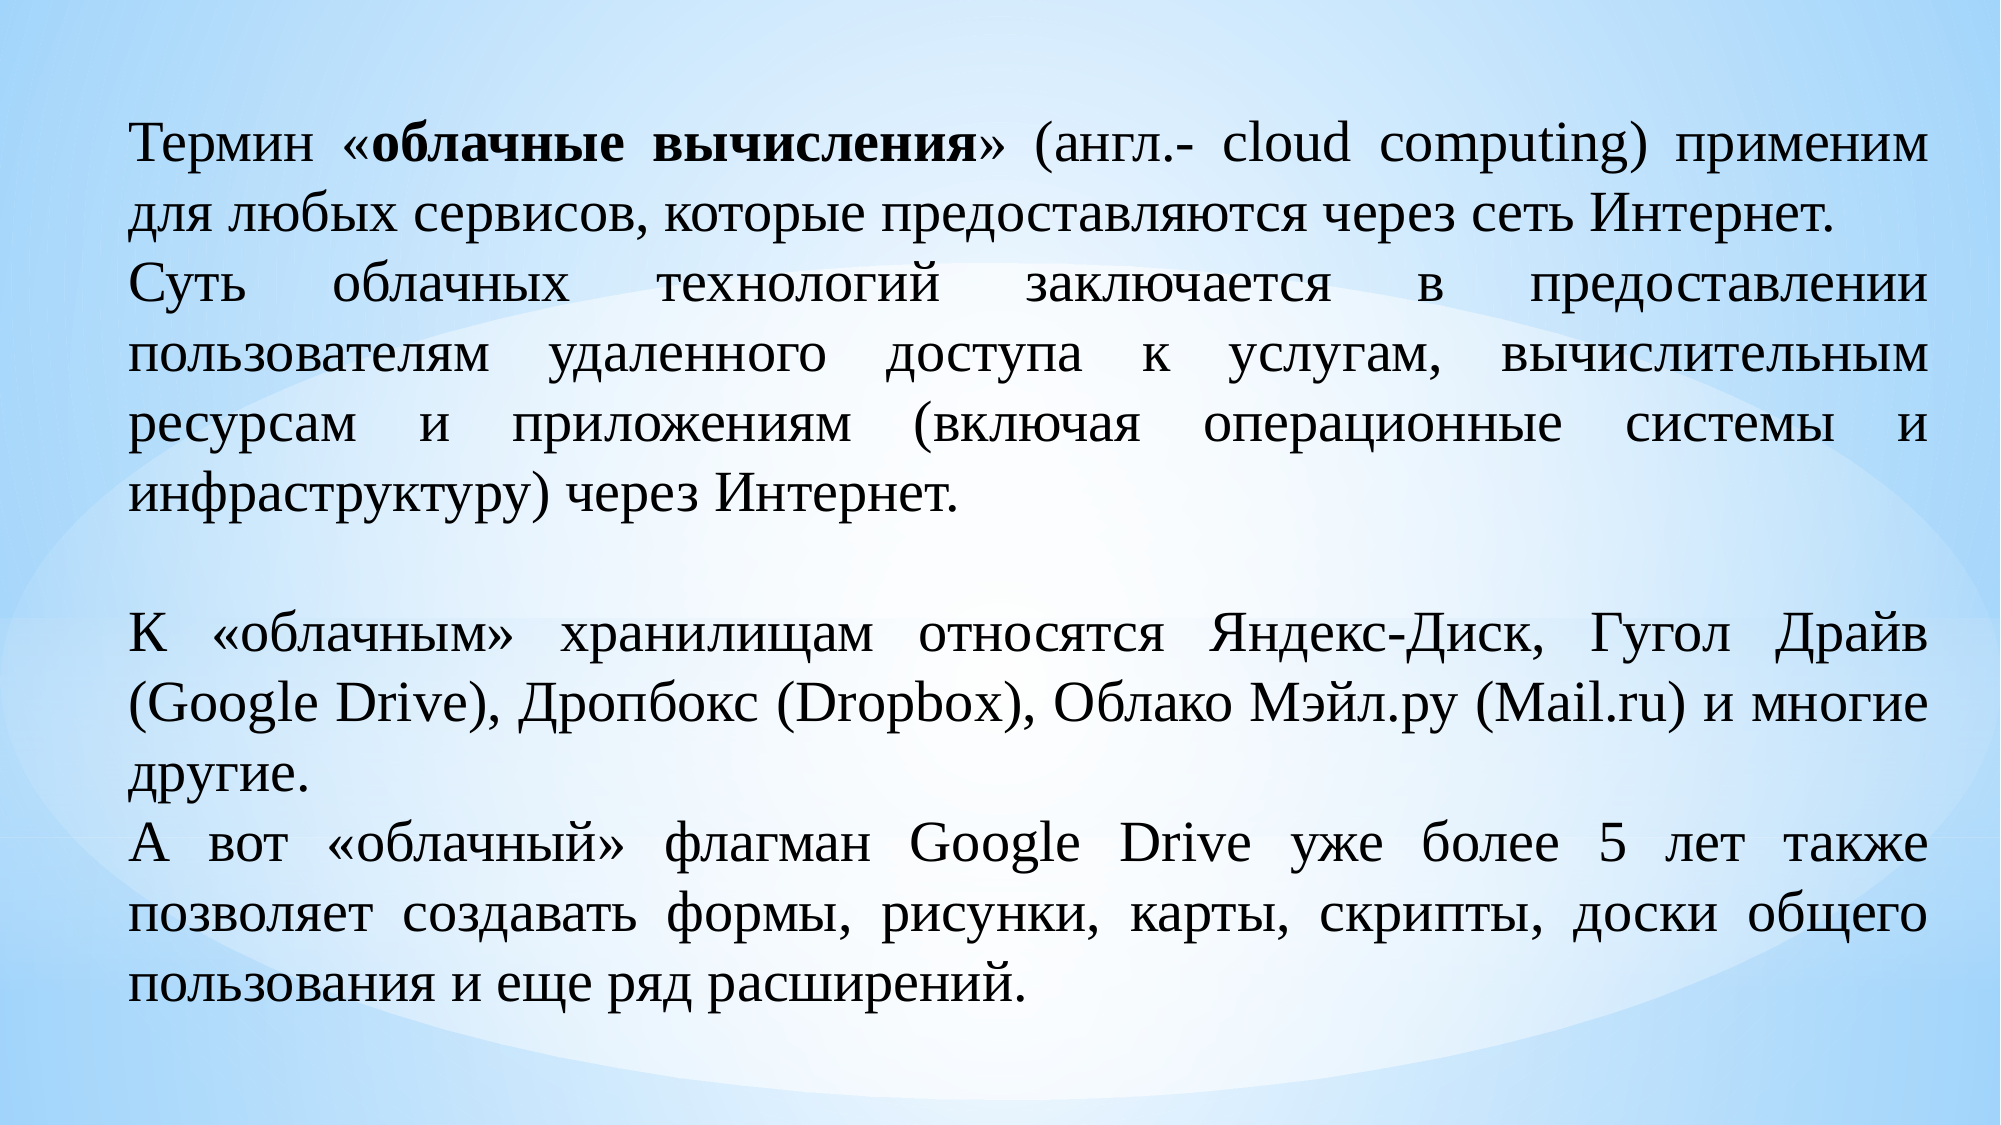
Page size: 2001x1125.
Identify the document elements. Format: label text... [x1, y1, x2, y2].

text_box Термин «облачные вычисления» (англ.- сloud сomputing) применим для любых сервисов, которые предоставляются через сеть Интернет. Суть облачных технологий заключается в предоставлении пользователям удаленного доступа к услугам, вычислительным ресурсам и приложениям (включая операционные системы и инфраструктуру) через Интернет. К «облачным» хранилищам относятся Яндекс-Диск, Гугол Драйв (Google Drive), Дропбокс (Dropbox), Облако Мэйл.ру (Mail.ru) и многие другие. А вот «облачный» флагман Google Drive уже более 5 лет также позволяет создавать формы, рисунки, карты, скрипты, доски общего пользования и еще ряд расширений. [105, 96, 1945, 1125]
